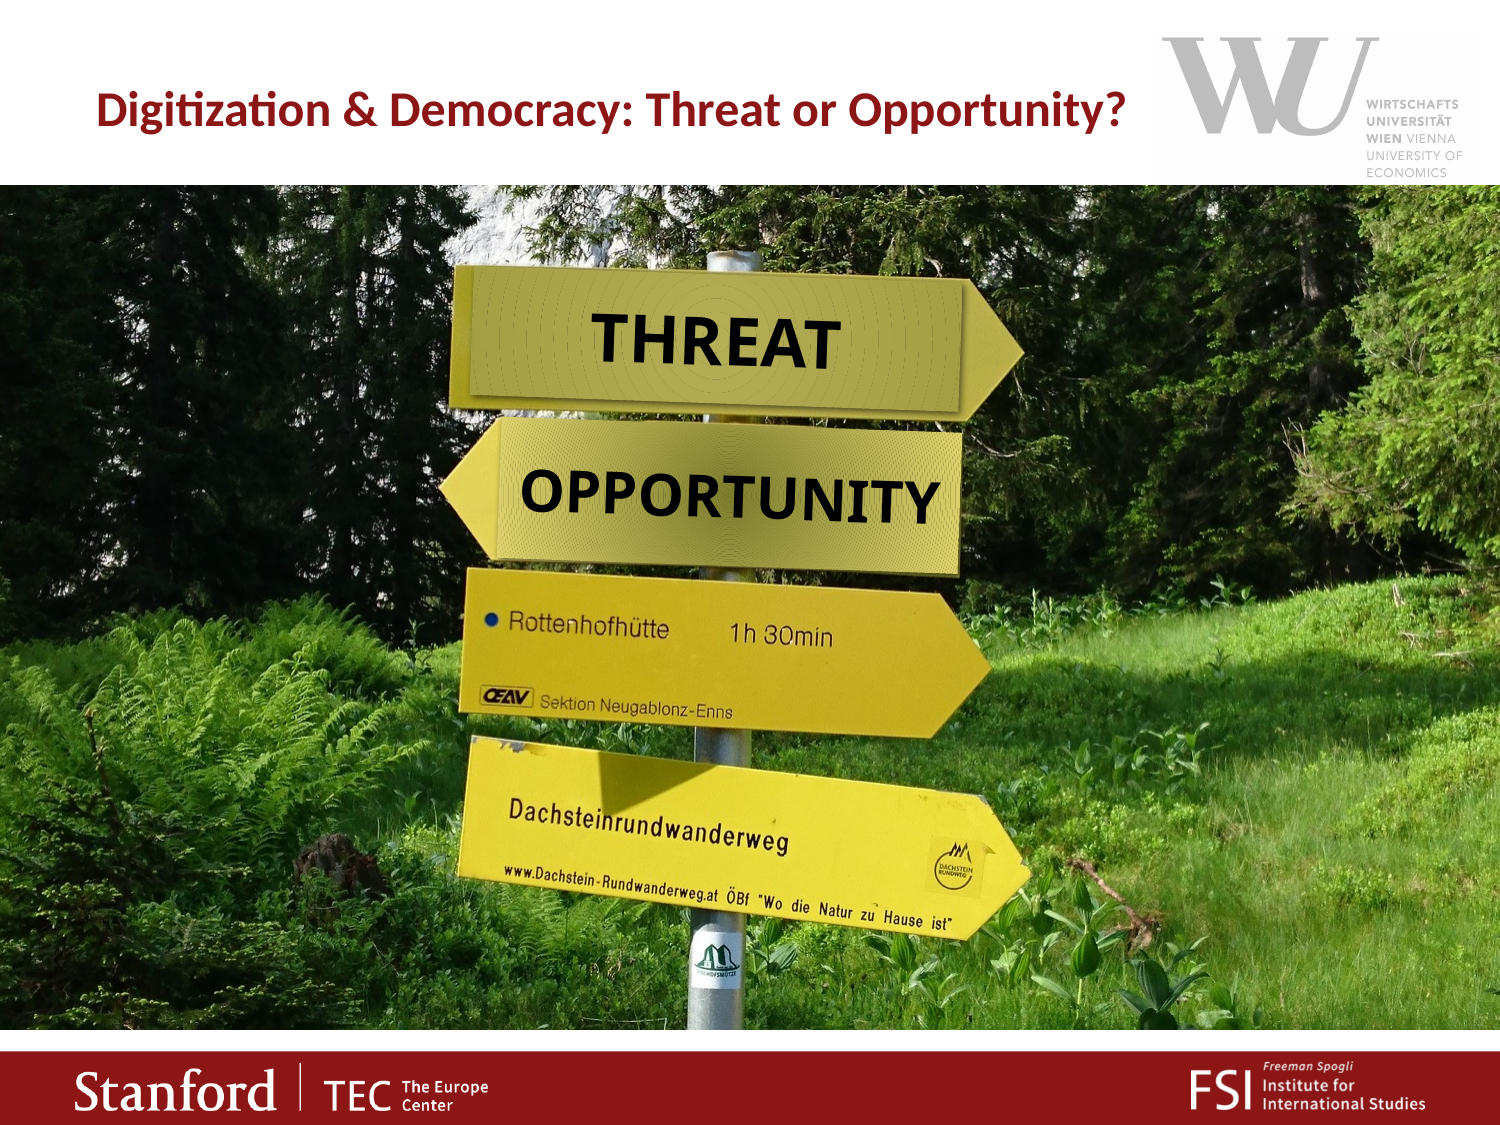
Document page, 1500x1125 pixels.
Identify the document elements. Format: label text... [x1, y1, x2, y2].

picture [0, 185, 1500, 1030]
text_box Digitization & Democracy: Threat or Opportunity? [81, 78, 1420, 183]
picture [75, 1062, 488, 1111]
picture [1191, 1061, 1426, 1110]
